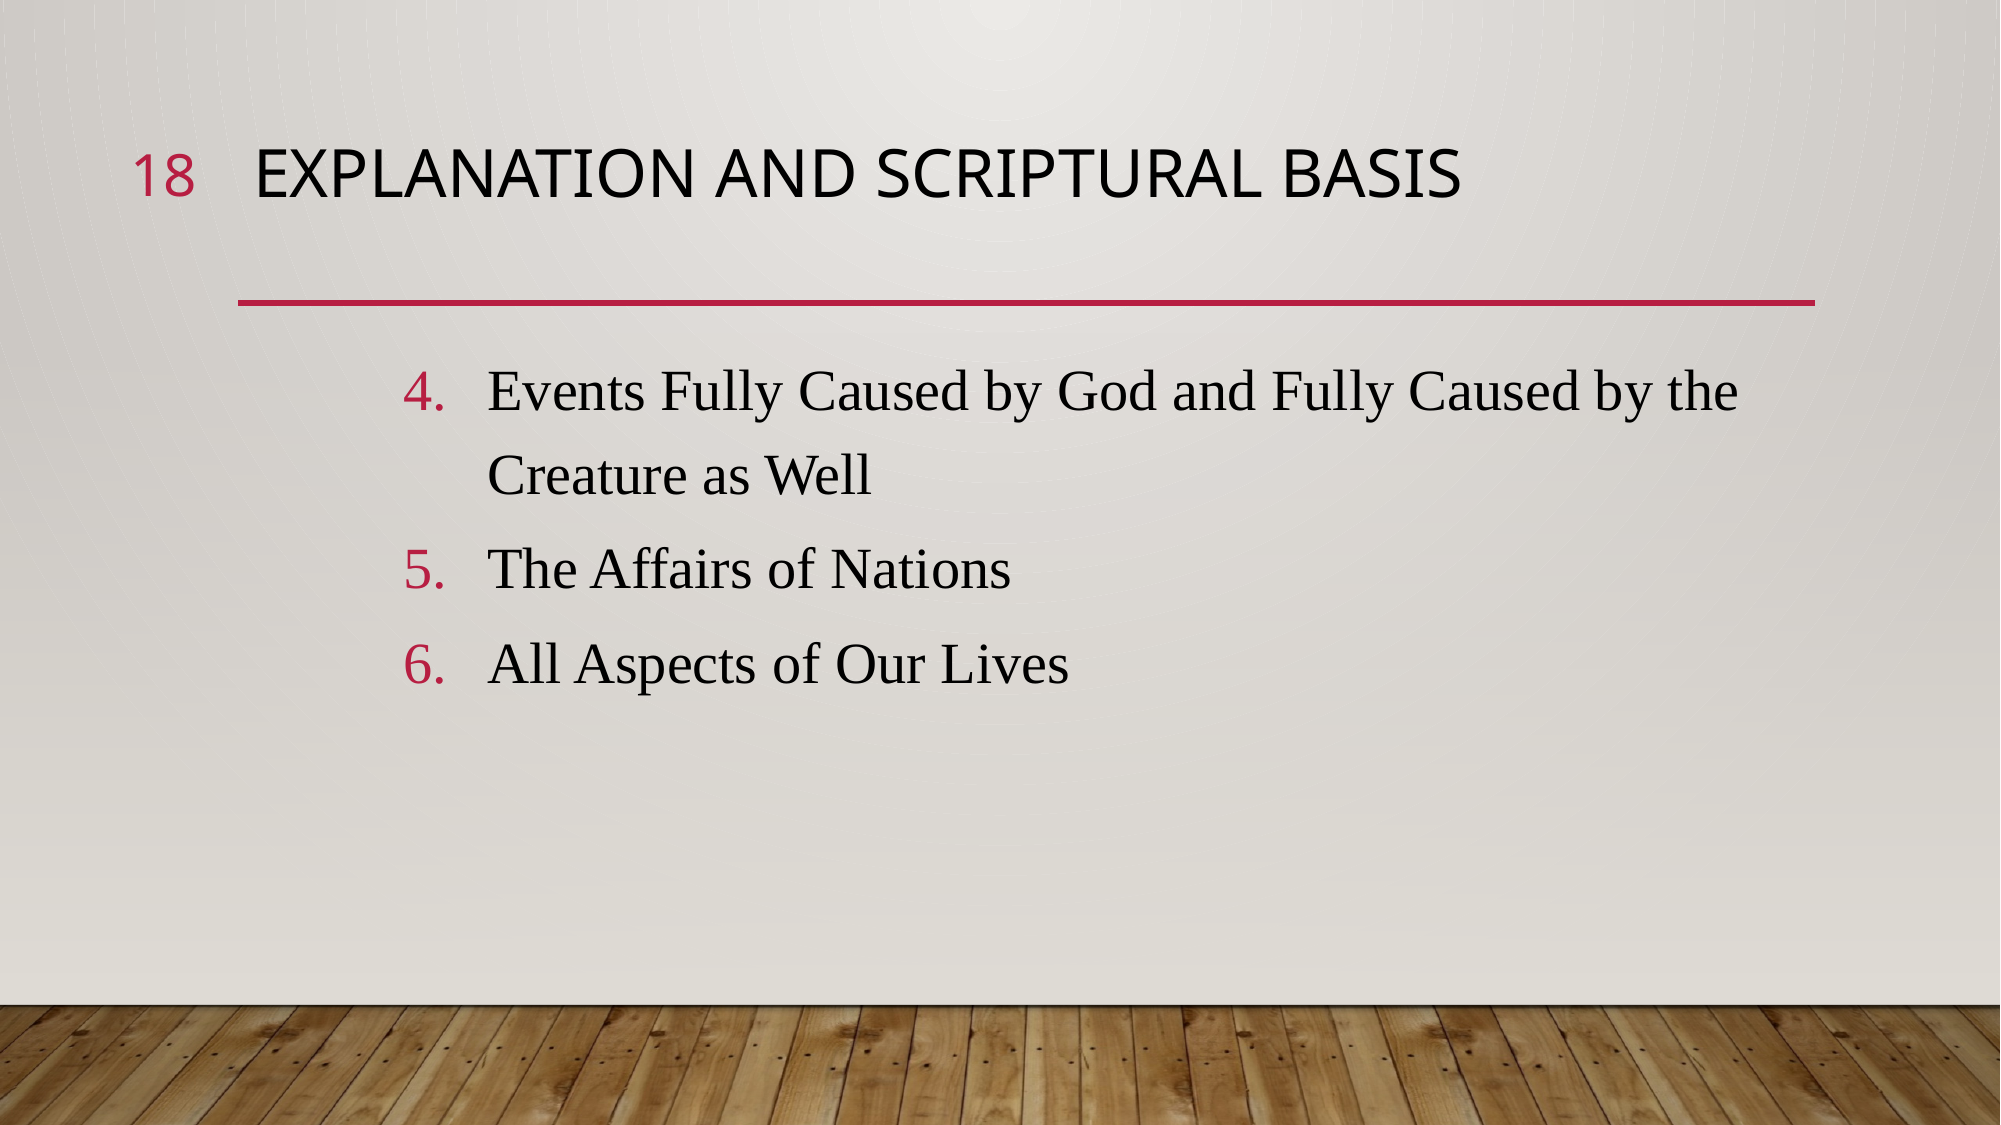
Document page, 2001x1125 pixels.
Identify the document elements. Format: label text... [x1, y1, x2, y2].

title Explanation and Scriptural Basis [238, 131, 1814, 305]
picture [0, 1005, 2000, 1125]
list Events Fully Caused by God and Fully Caused by the Creature as Well The Affairs of Nations All Aspects of Our Lives [238, 330, 1814, 897]
slide_number 18 [78, 131, 212, 214]
